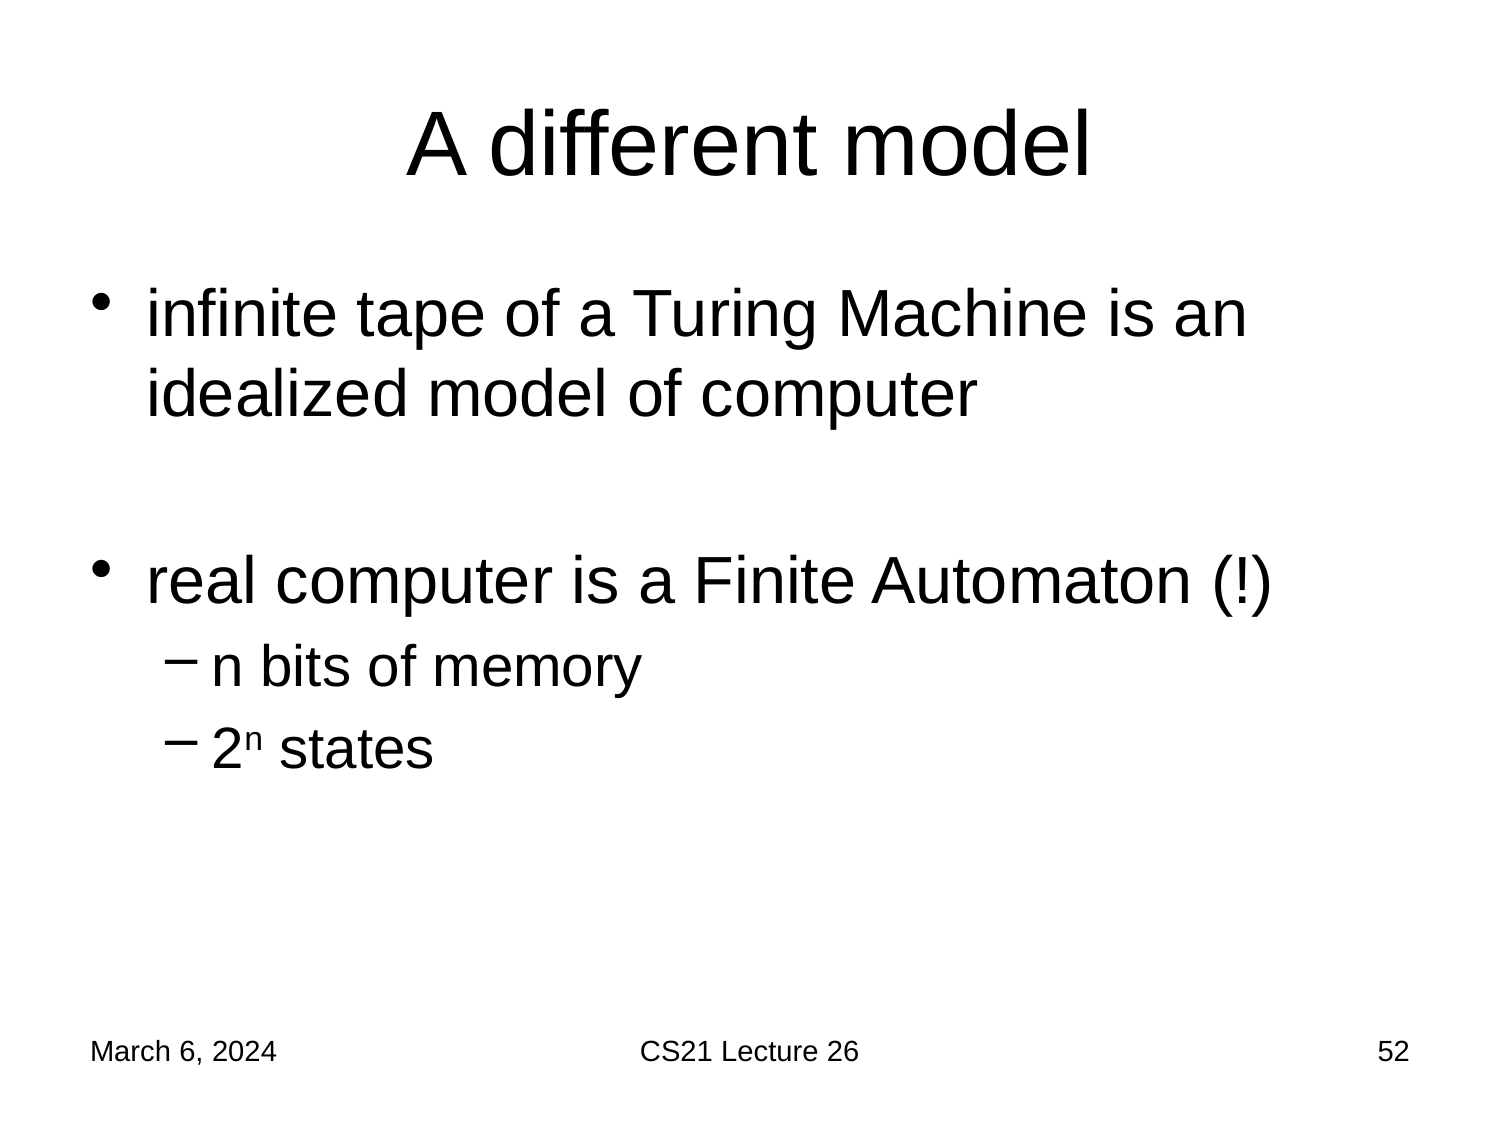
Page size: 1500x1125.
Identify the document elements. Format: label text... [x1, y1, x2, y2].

slide_number 52 [1074, 1024, 1426, 1103]
title A different model [75, 45, 1425, 233]
footer CS21 Lecture 26 [512, 1024, 988, 1103]
list infinite tape of a Turing Machine is an idealized model of computer real computer is a Finite Automaton (!) n bits of memory 2n states [75, 262, 1425, 1005]
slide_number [74, 1024, 426, 1103]
